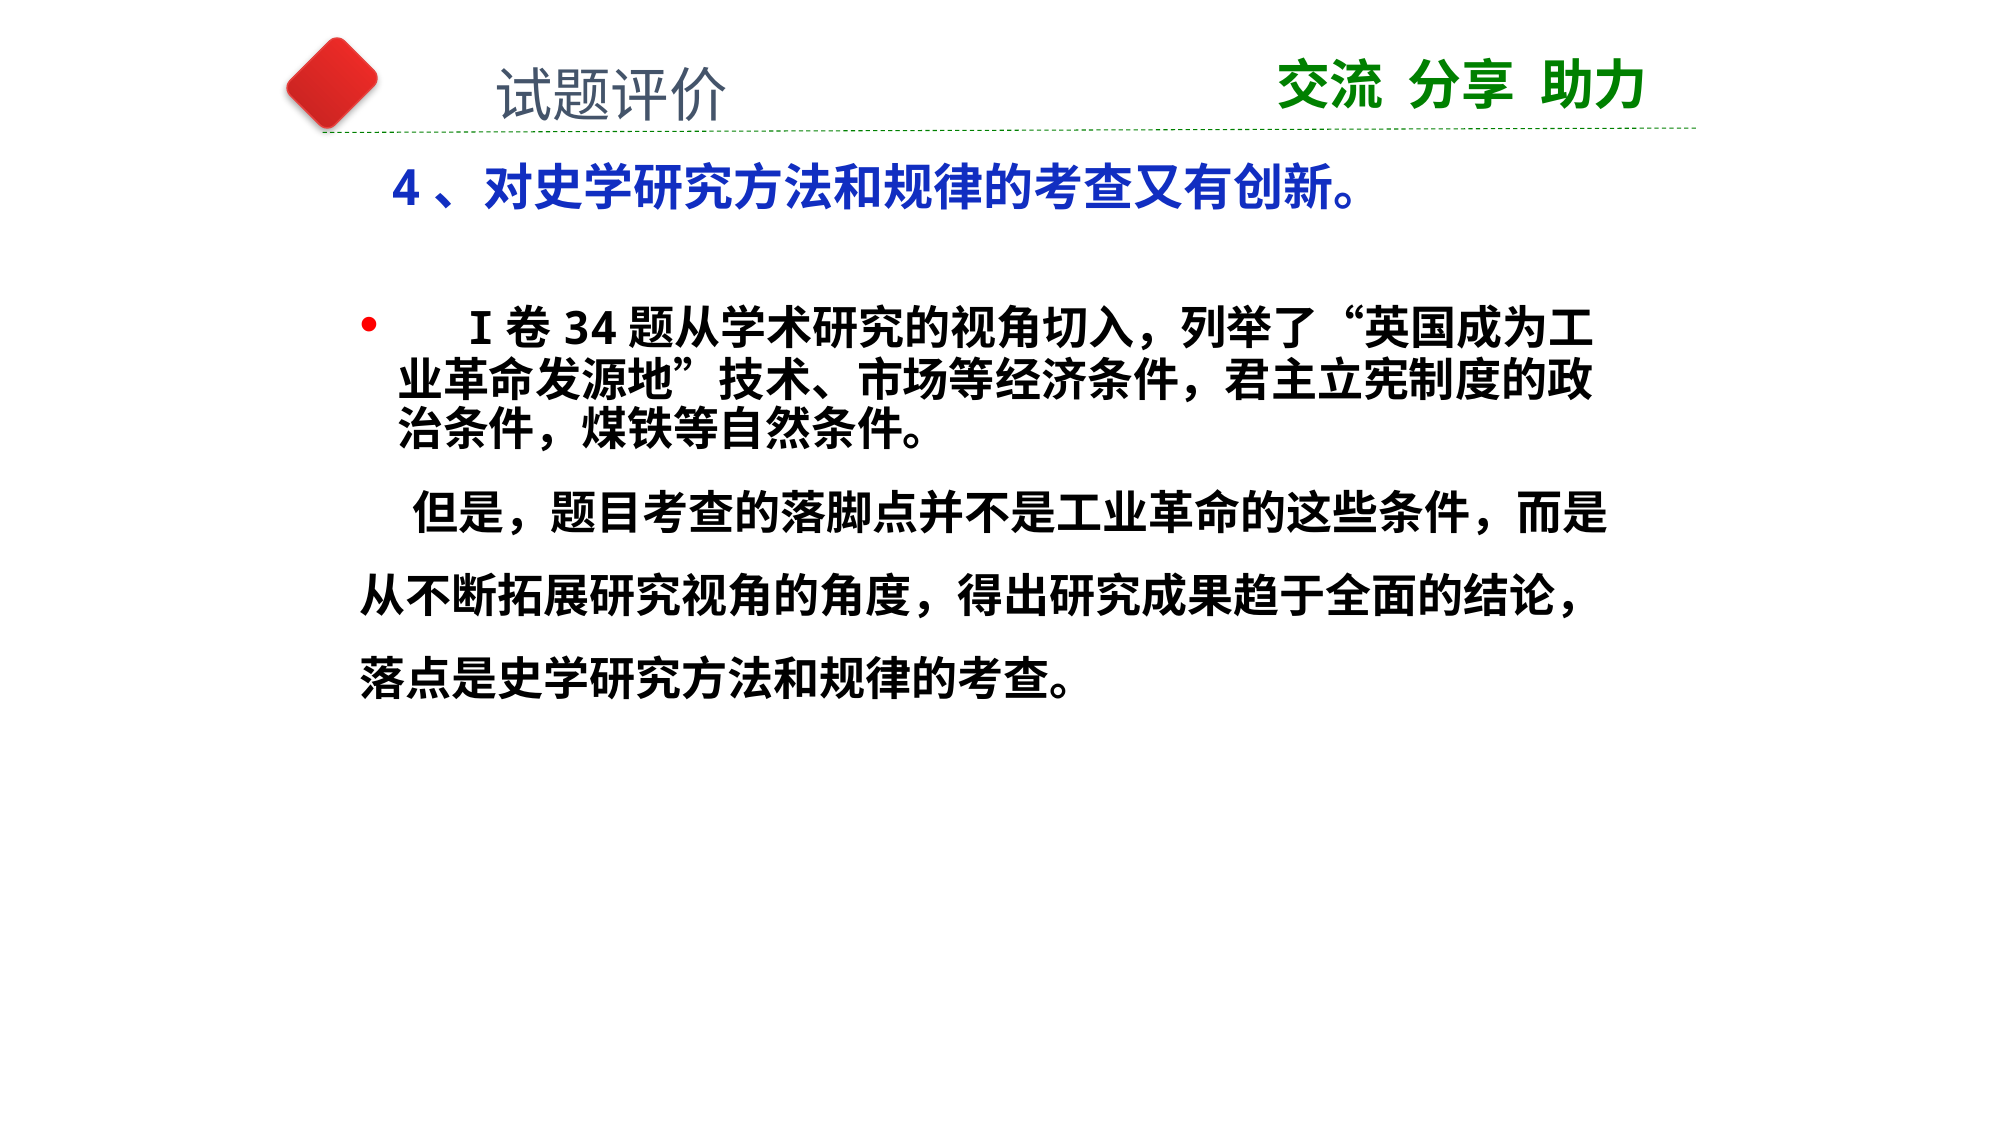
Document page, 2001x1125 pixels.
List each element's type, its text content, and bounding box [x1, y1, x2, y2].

list I卷34题从学术研究的视角切入，列举了“英国成为工业革命发源地”技术、市场等经济条件，君主立宪制度的政治条件，煤铁等自然条件。 但是，题目考查的落脚点并不是工业革命的这些条件，而是从不断拓展研究视角的角度，得出研究成果趋于全面的结论，落点是史学研究方法和规律的考查。 [344, 290, 1639, 735]
text_box 试题评价 [415, 50, 806, 128]
text_box 交流 分享 助力 [1200, 42, 1723, 123]
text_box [322, 128, 1697, 133]
text_box 4、对史学研究方法和规律的考查又有创新。 [331, 148, 1639, 224]
text_box [287, 38, 377, 128]
